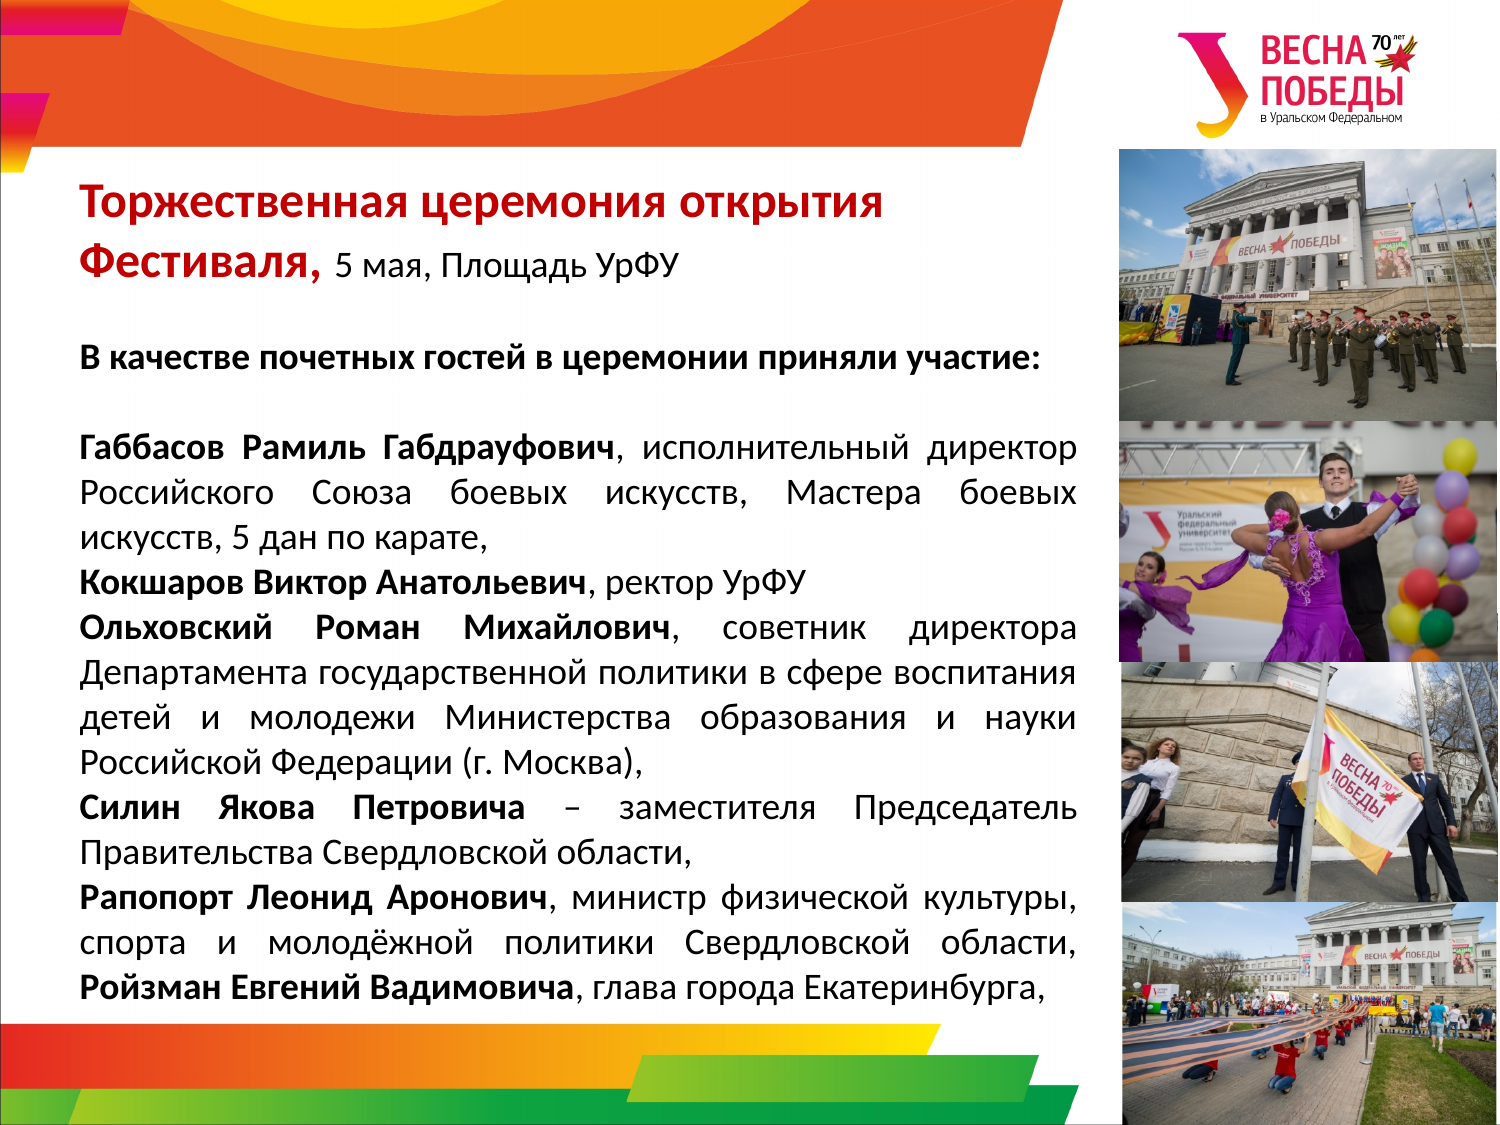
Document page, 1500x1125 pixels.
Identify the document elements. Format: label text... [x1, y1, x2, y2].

text_box Торжественная церемония открытия Фестиваля, 5 мая, Площадь УрФУ В качестве почетных гостей в церемонии приняли участие: Габбасов Рамиль Габдрауфович, исполнительный директор Российского Союза боевых искусств, Мастера боевых искусств, 5 дан по карате, Кокшаров Виктор Анатольевич, ректор УрФУ Ольховский Роман Михайлович, советник директора Департамента государственной политики в сфере воспитания детей и молодежи Министерства образования и науки Российской Федерации (г. Москва), Силин Якова Петровича – заместителя Председатель Правительства Свердловской области, Рапопорт Леонид Аронович, министр физической культуры, спорта и молодёжной политики Свердловской области, Ройзман Евгений Вадимовича, глава города Екатеринбурга, [64, 159, 1093, 1015]
picture [0, 0, 1500, 1125]
